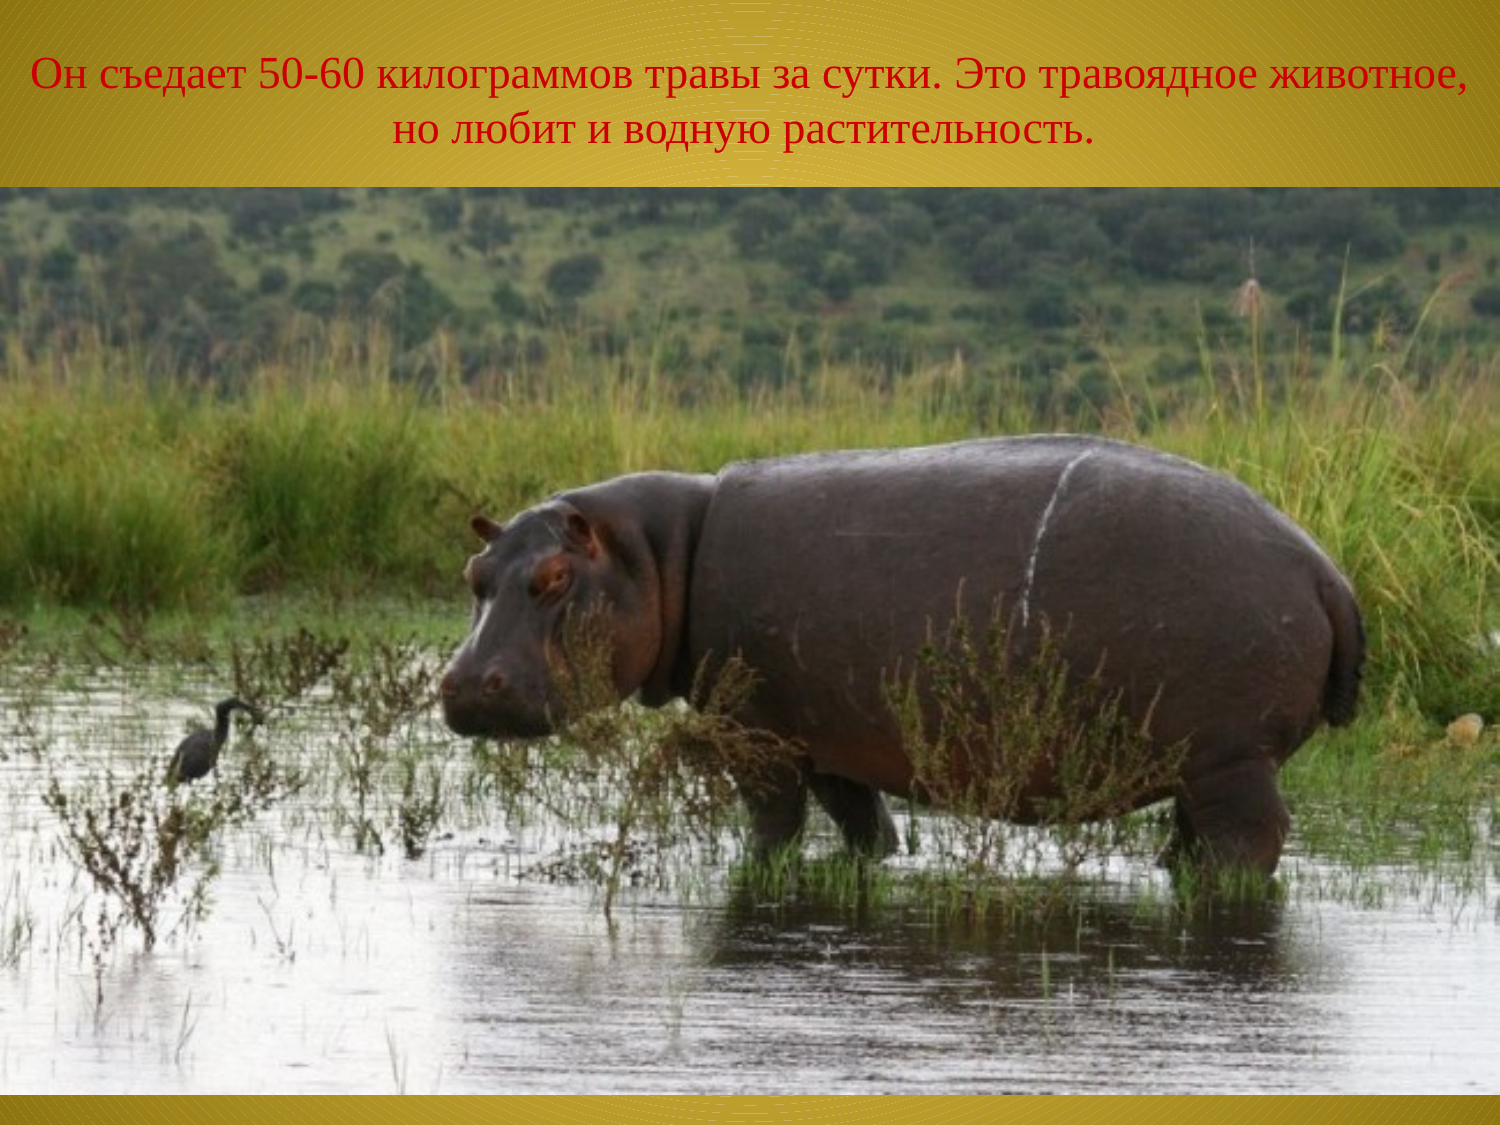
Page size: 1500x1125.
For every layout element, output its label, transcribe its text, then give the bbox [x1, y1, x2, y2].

text_box Он съедает 50-60 килограммов травы за сутки. Это травоядное животное, но любит и водную растительность. [0, 35, 1500, 160]
picture [0, 187, 1500, 1095]
